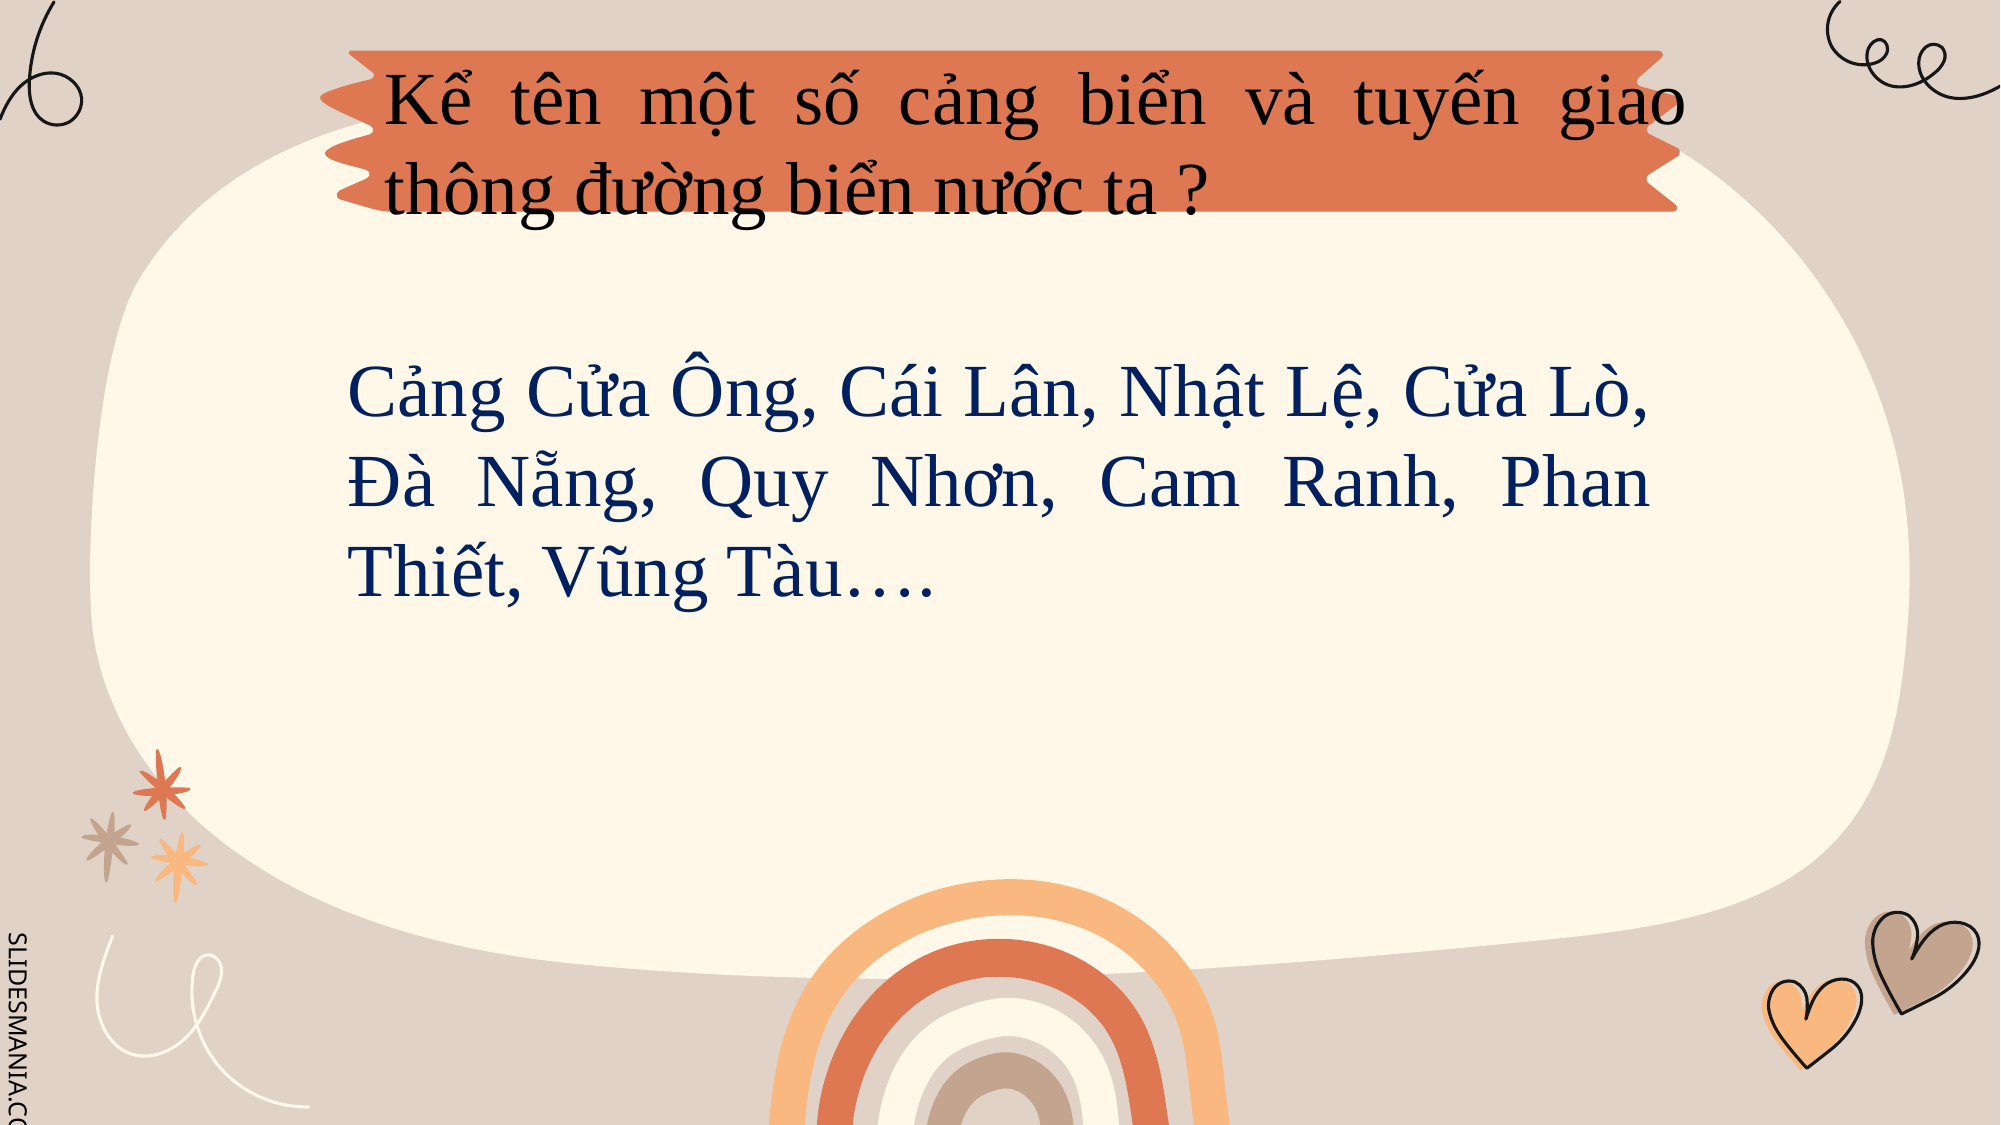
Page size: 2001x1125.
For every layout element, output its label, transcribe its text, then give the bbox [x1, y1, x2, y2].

text_box Kể tên một số cảng biển và tuyến giao thông đường biển nước ta ? [370, 41, 1704, 237]
text_box Cảng Cửa Ông, Cái Lân, Nhật Lệ, Cửa Lò, Đà Nẵng, Quy Nhơn, Cam Ranh, Phan Thiết, Vũng Tàu…. [333, 333, 1667, 619]
